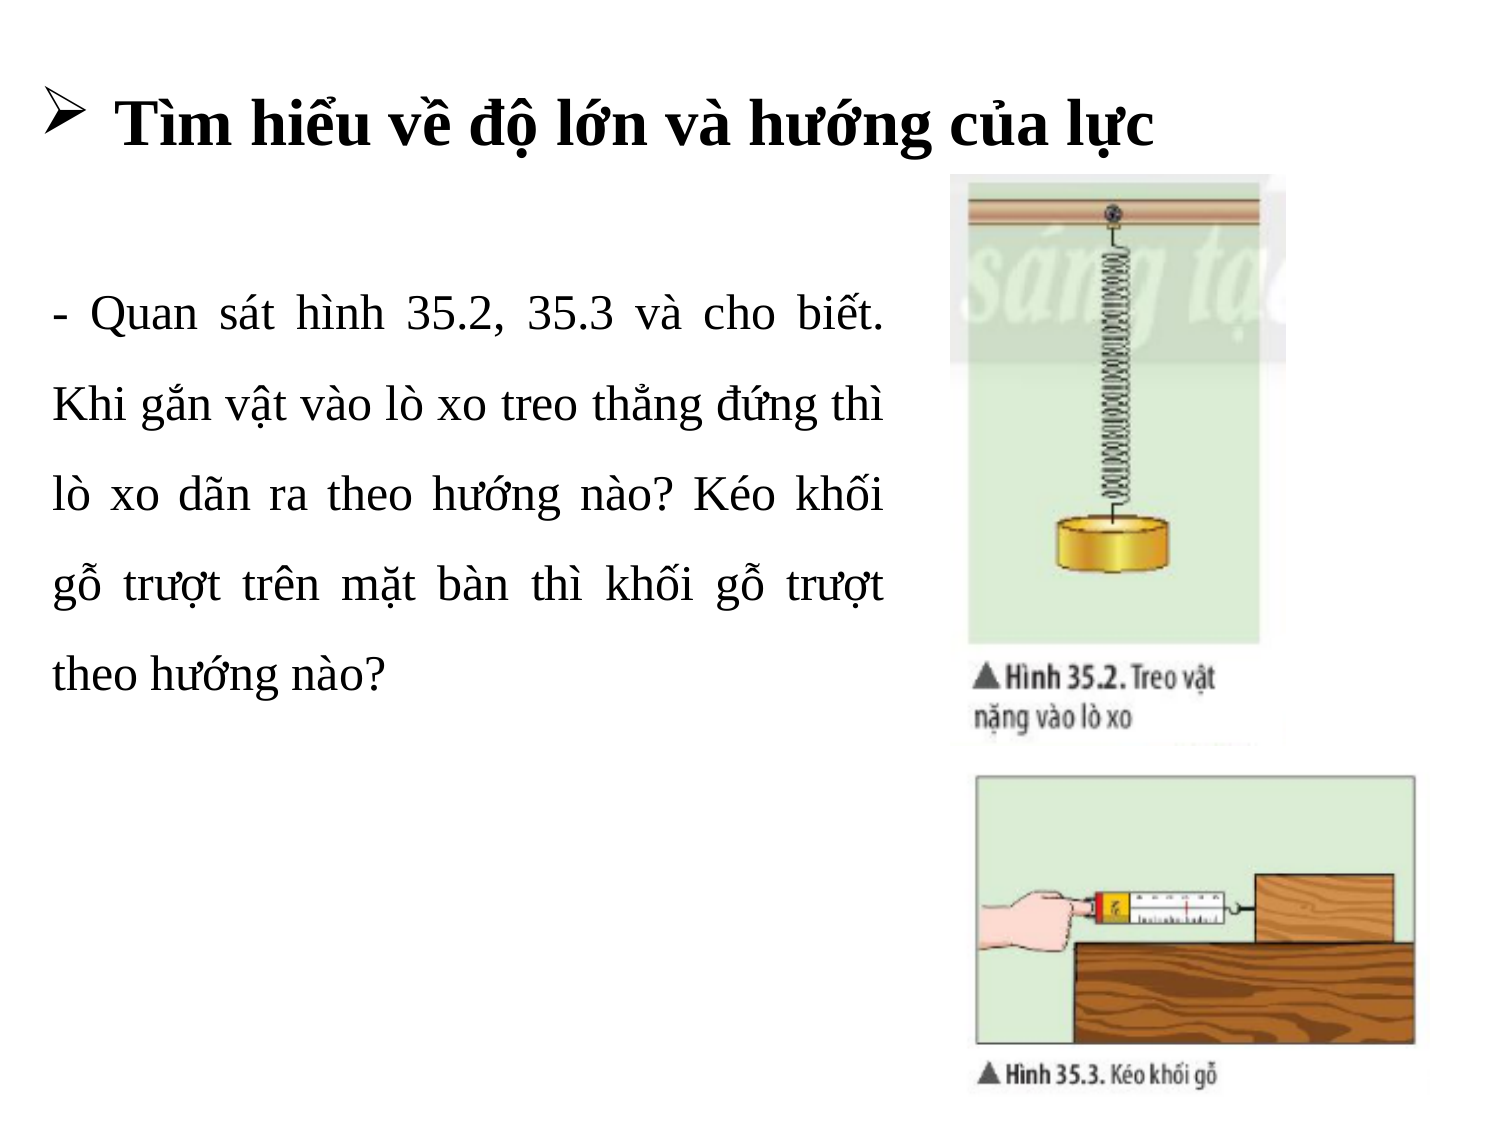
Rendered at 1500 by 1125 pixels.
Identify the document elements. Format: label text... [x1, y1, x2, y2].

text_box - Quan sát hình 35.2, 35.3 và cho biết. Khi gắn vật vào lò xo treo thẳng đứng thì lò xo dãn ra theo hướng nào? Kéo khối gỗ trượt trên mặt bàn thì khối gỗ trượt theo hướng nào? [35, 210, 902, 739]
title Tìm hiểu về độ lớn và hướng của lực [24, 24, 1375, 213]
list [949, 174, 1287, 746]
picture [962, 762, 1430, 1101]
